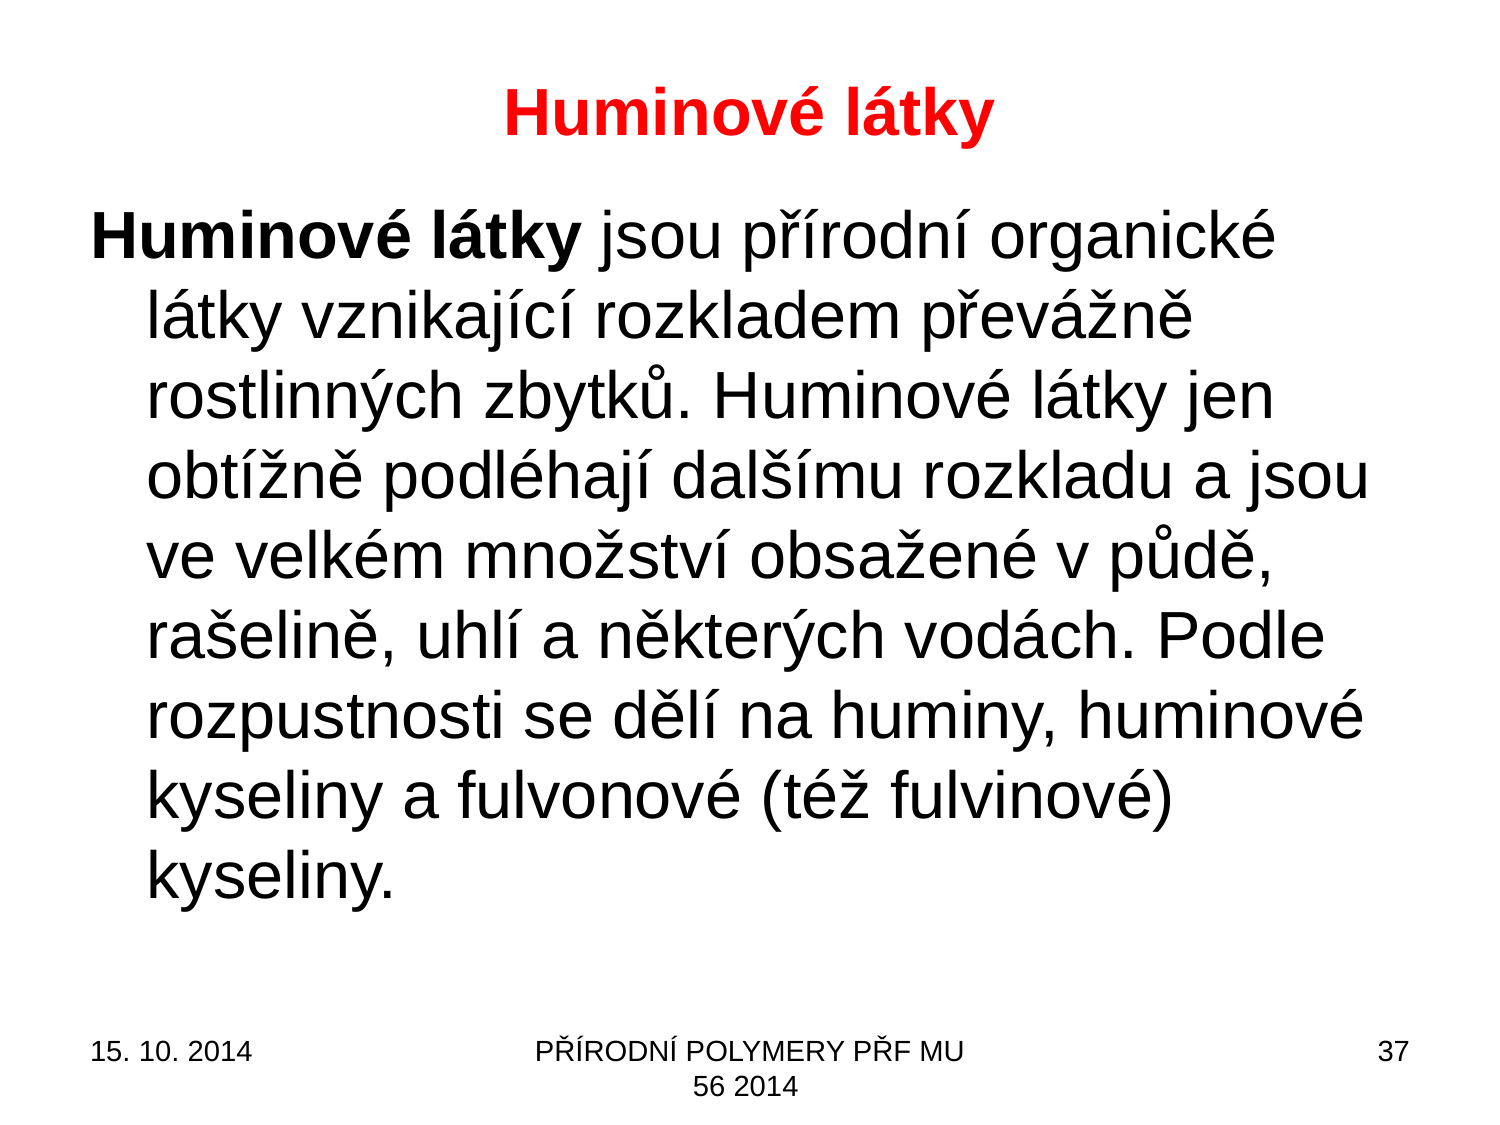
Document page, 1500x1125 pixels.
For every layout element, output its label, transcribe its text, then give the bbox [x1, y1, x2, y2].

slide_number 15. 10. 2014 [74, 1024, 426, 1103]
list Huminové látky jsou přírodní organické látky vznikající rozkladem převážně rostlinných zbytků. Huminové látky jen obtížně podléhají dalšímu rozkladu a jsou ve velkém množství obsažené v půdě, rašelině, uhlí a některých vodách. Podle rozpustnosti se dělí na huminy, huminové kyseliny a fulvonové (též fulvinové) kyseliny. [74, 184, 1426, 1006]
slide_number 37 [1074, 1024, 1426, 1103]
title Huminové látky [74, 44, 1426, 173]
footer PŘÍRODNÍ POLYMERY PŘF MU 56 2014 [512, 1024, 988, 1103]
